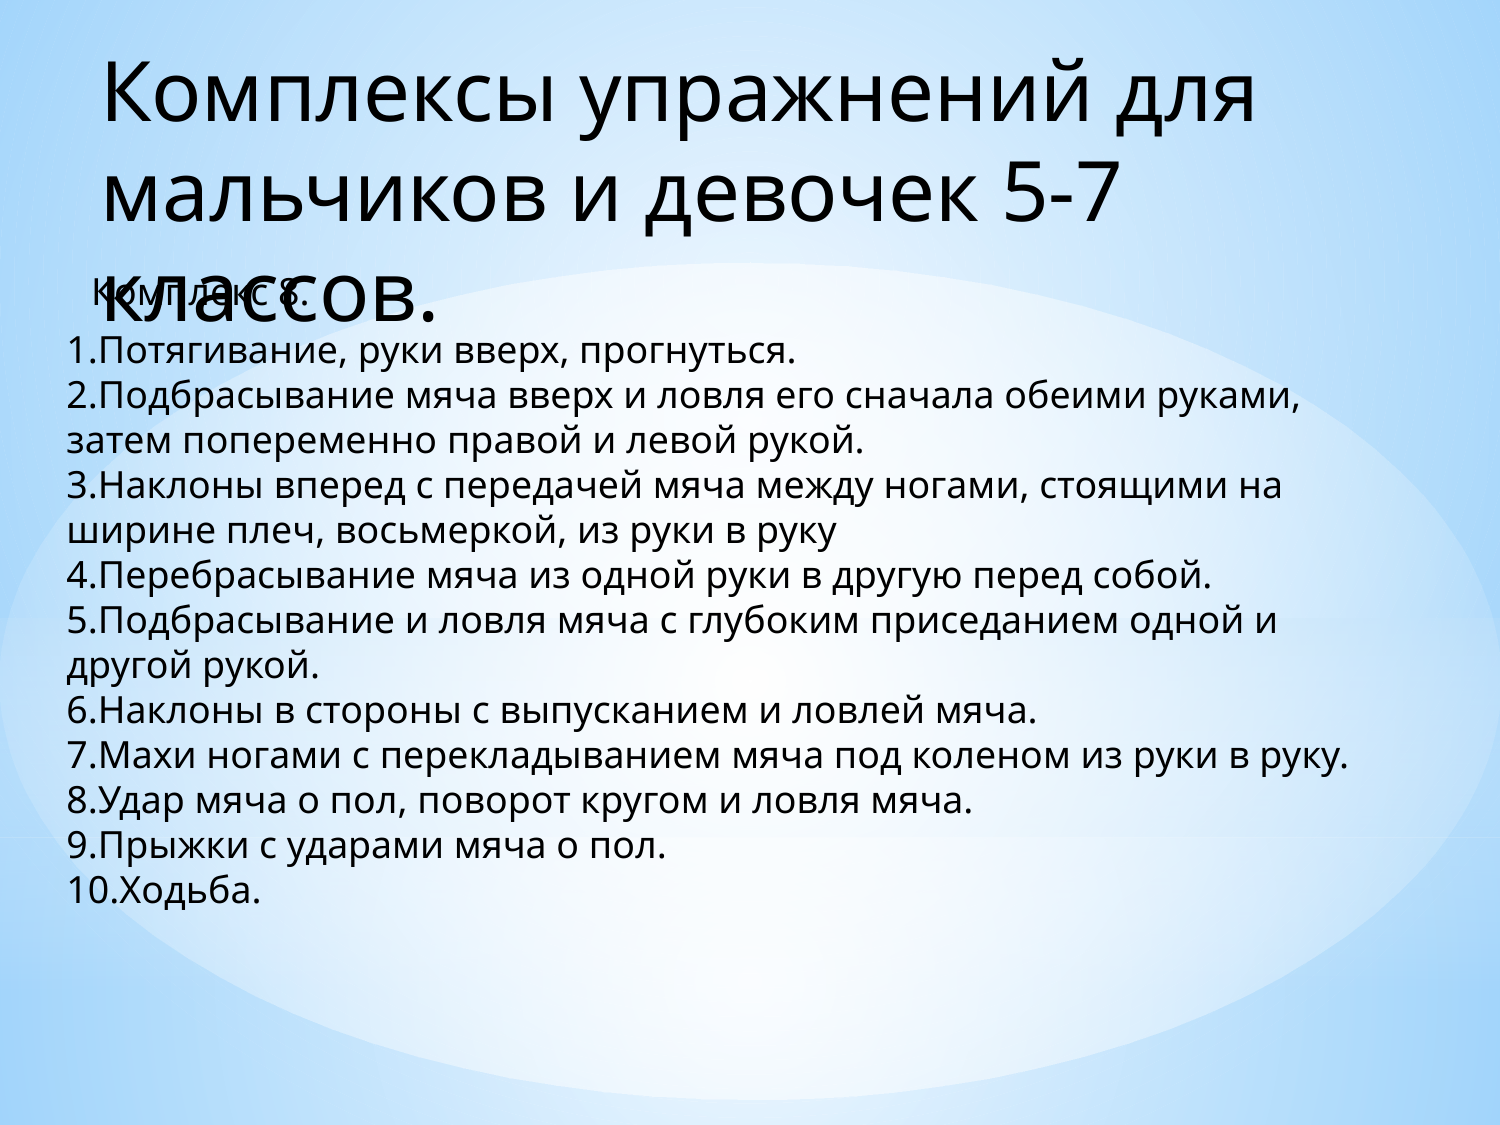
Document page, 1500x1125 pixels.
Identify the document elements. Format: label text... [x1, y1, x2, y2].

text_box Комплекс 8. [76, 260, 335, 319]
text_box 1.Потягивание, руки вверх, прогнуться. 2.Подбрасывание мяча вверх и ловля его сначала обеими руками, затем попеременно правой и левой рукой. 3.Наклоны вперед с передачей мяча между ногами, стоящими на ширине плеч, восьмеркой, из руки в руку 4.Перебрасывание мяча из одной руки в другую перед собой. 5.Подбрасывание и ловля мяча с глубоким приседанием одной и другой рукой. 6.Наклоны в стороны с выпусканием и ловлей мяча. 7.Махи ногами с перекладыванием мяча под коленом из руки в руку. 8.Удар мяча о пол, поворот кругом и ловля мяча. 9.Прыжки с ударами мяча о пол. 10.Ходьба. [51, 319, 1411, 964]
text_box Комплексы упражнений для мальчиков и девочек 5-7 классов. [85, 30, 1445, 346]
